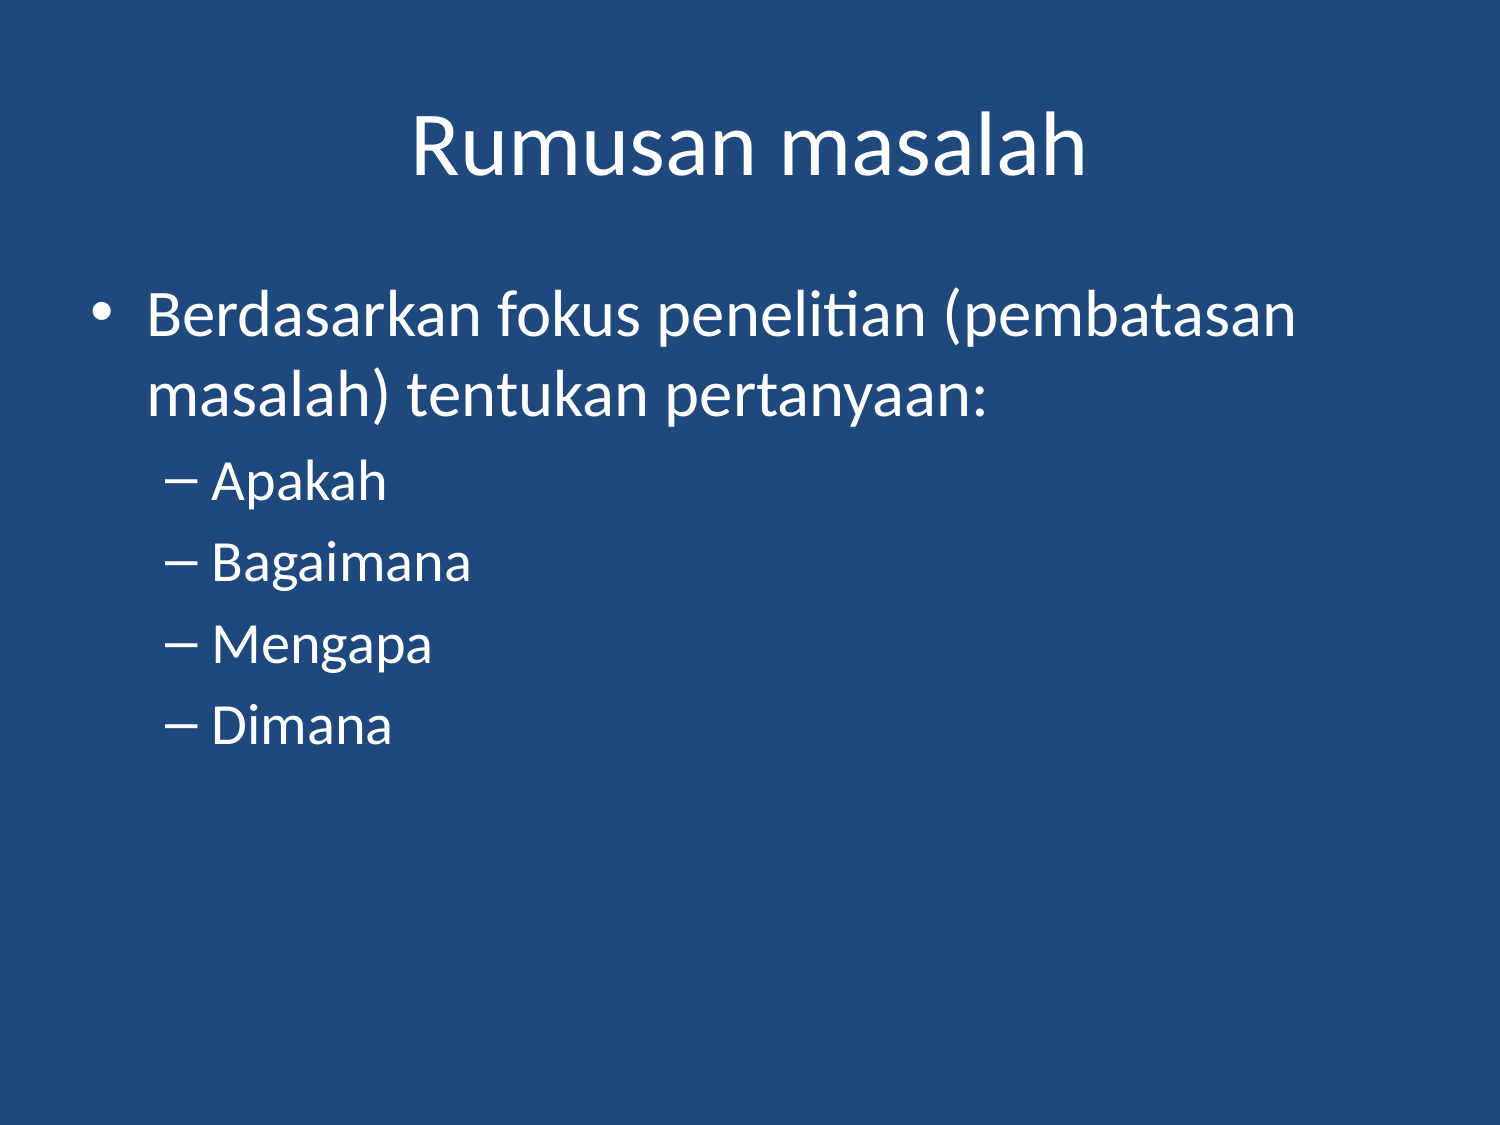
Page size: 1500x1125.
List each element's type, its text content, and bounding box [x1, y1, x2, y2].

title Rumusan masalah [75, 45, 1425, 233]
list Berdasarkan fokus penelitian (pembatasan masalah) tentukan pertanyaan: Apakah Bagaimana Mengapa Dimana [75, 262, 1425, 1005]
